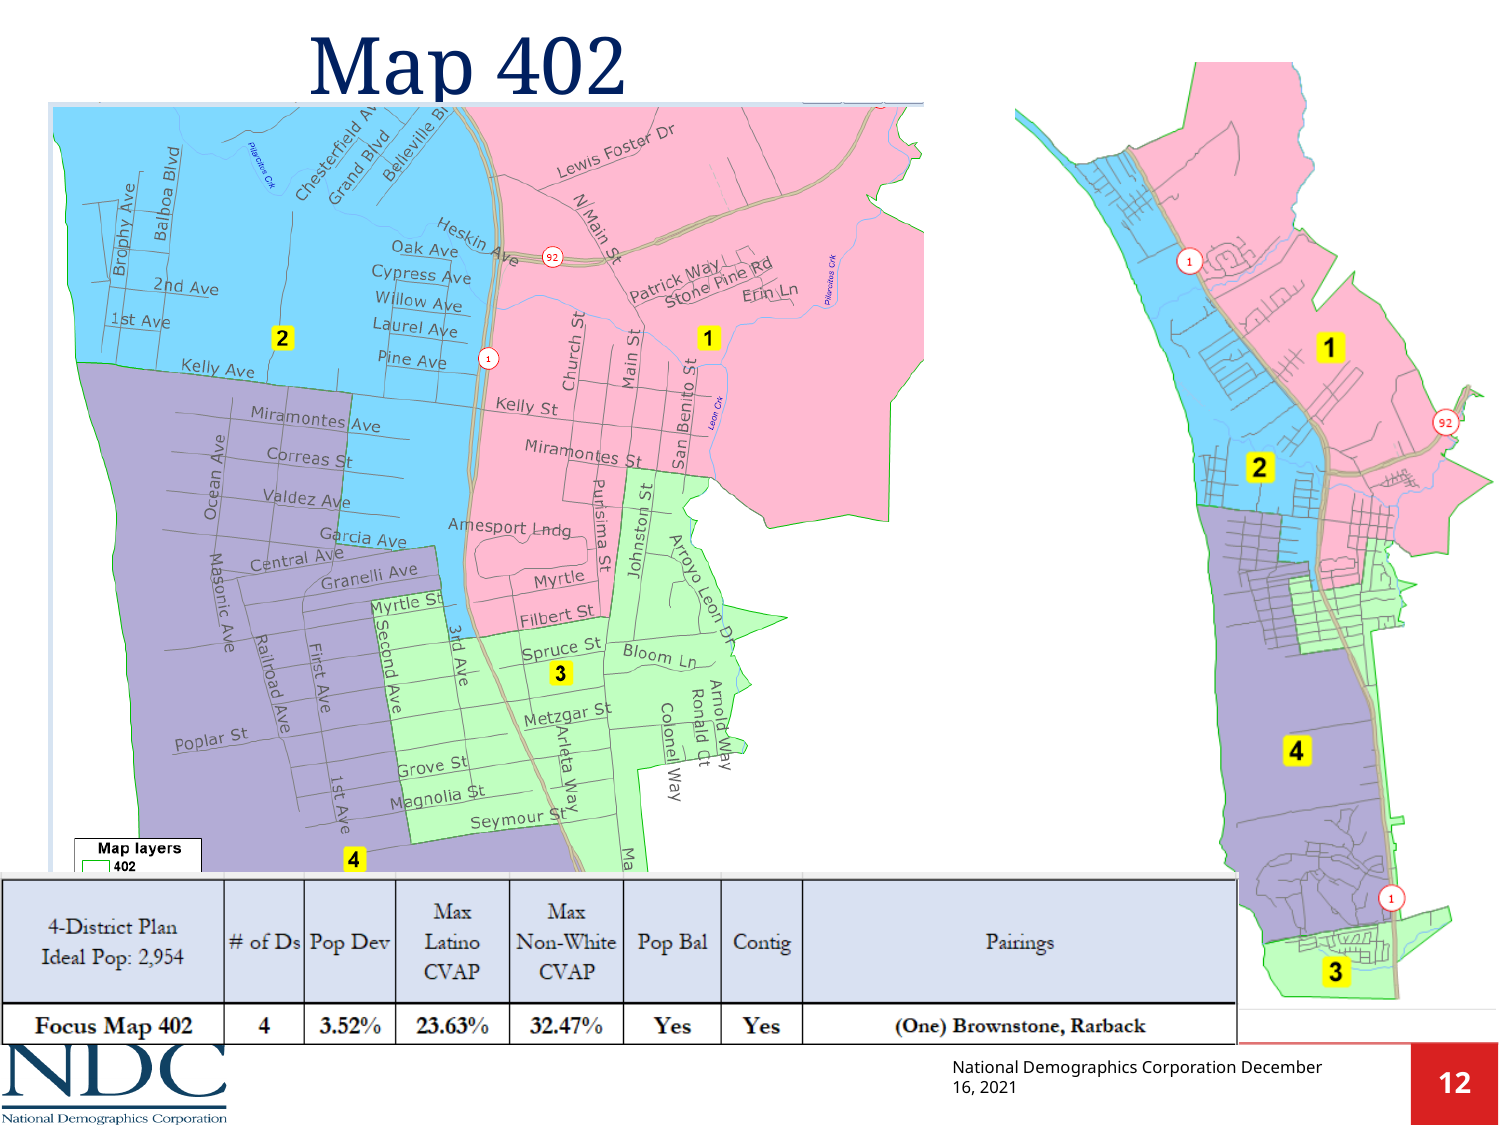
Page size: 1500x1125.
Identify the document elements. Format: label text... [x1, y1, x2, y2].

title Map 402 [0, 0, 938, 125]
picture [0, 62, 1497, 1045]
footer National Demographics Corporation December 16, 2021 [937, 1050, 1350, 1088]
